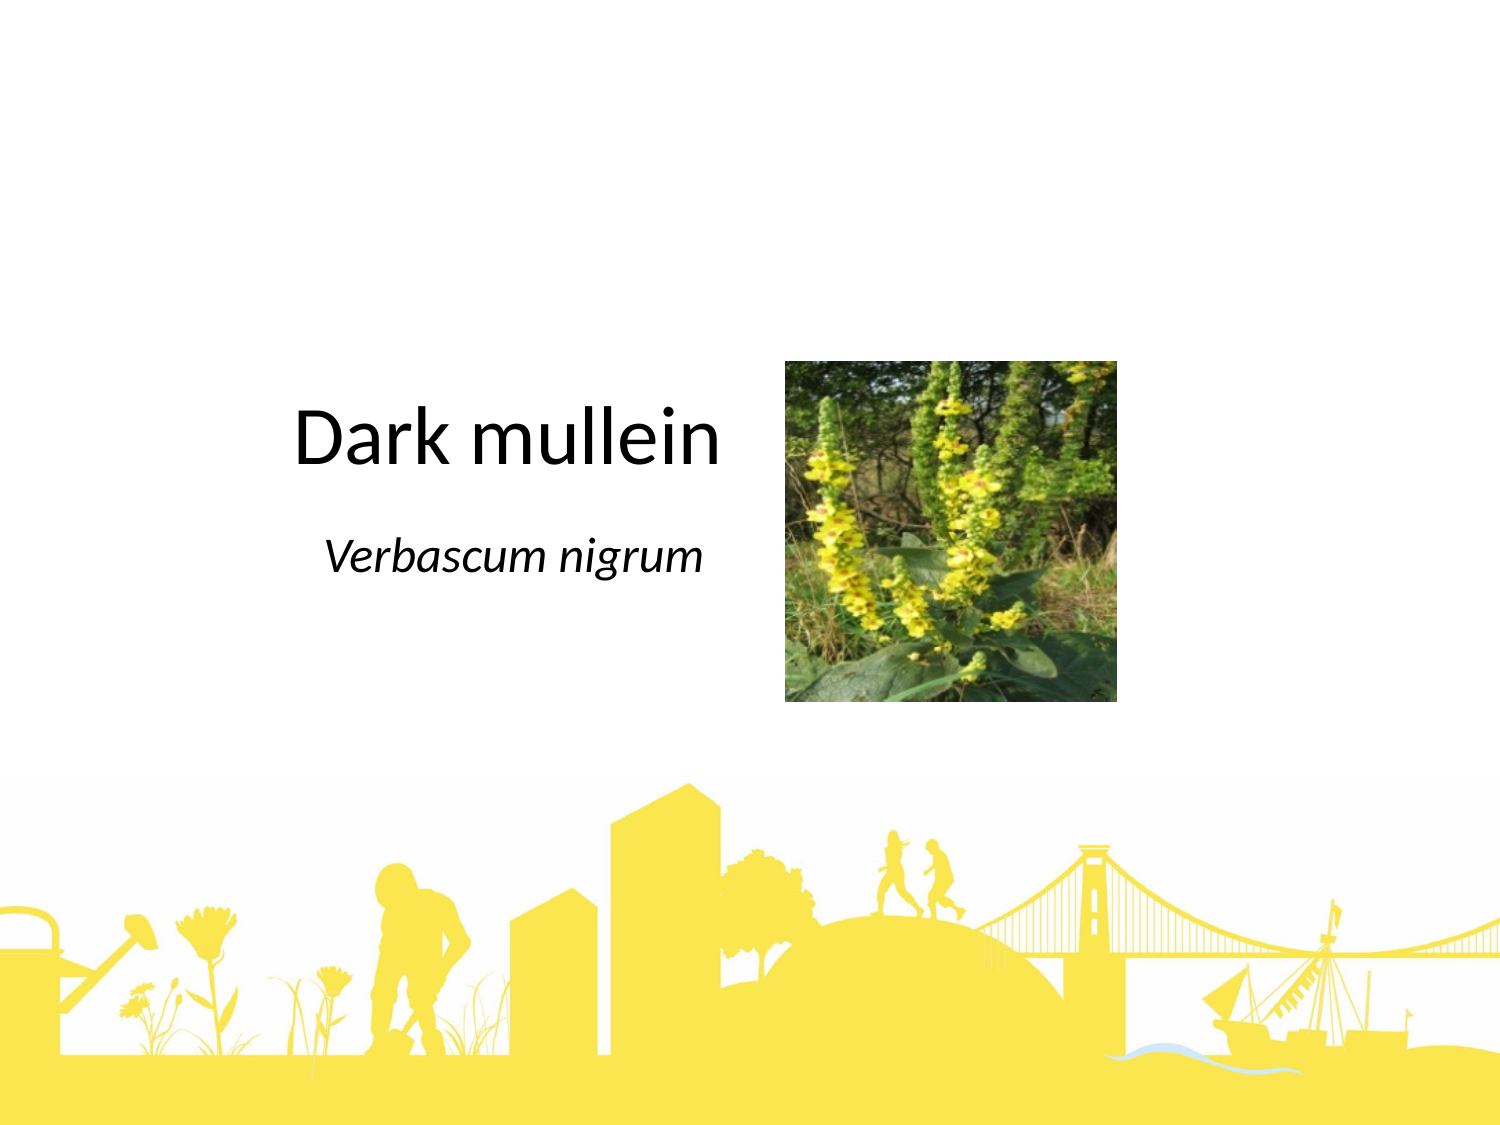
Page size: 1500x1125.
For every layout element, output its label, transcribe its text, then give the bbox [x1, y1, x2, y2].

text_box Dark mullein [135, 373, 780, 489]
picture [0, 774, 1500, 1125]
picture [785, 361, 1117, 702]
text_box Verbascum nigrum [230, 515, 780, 590]
